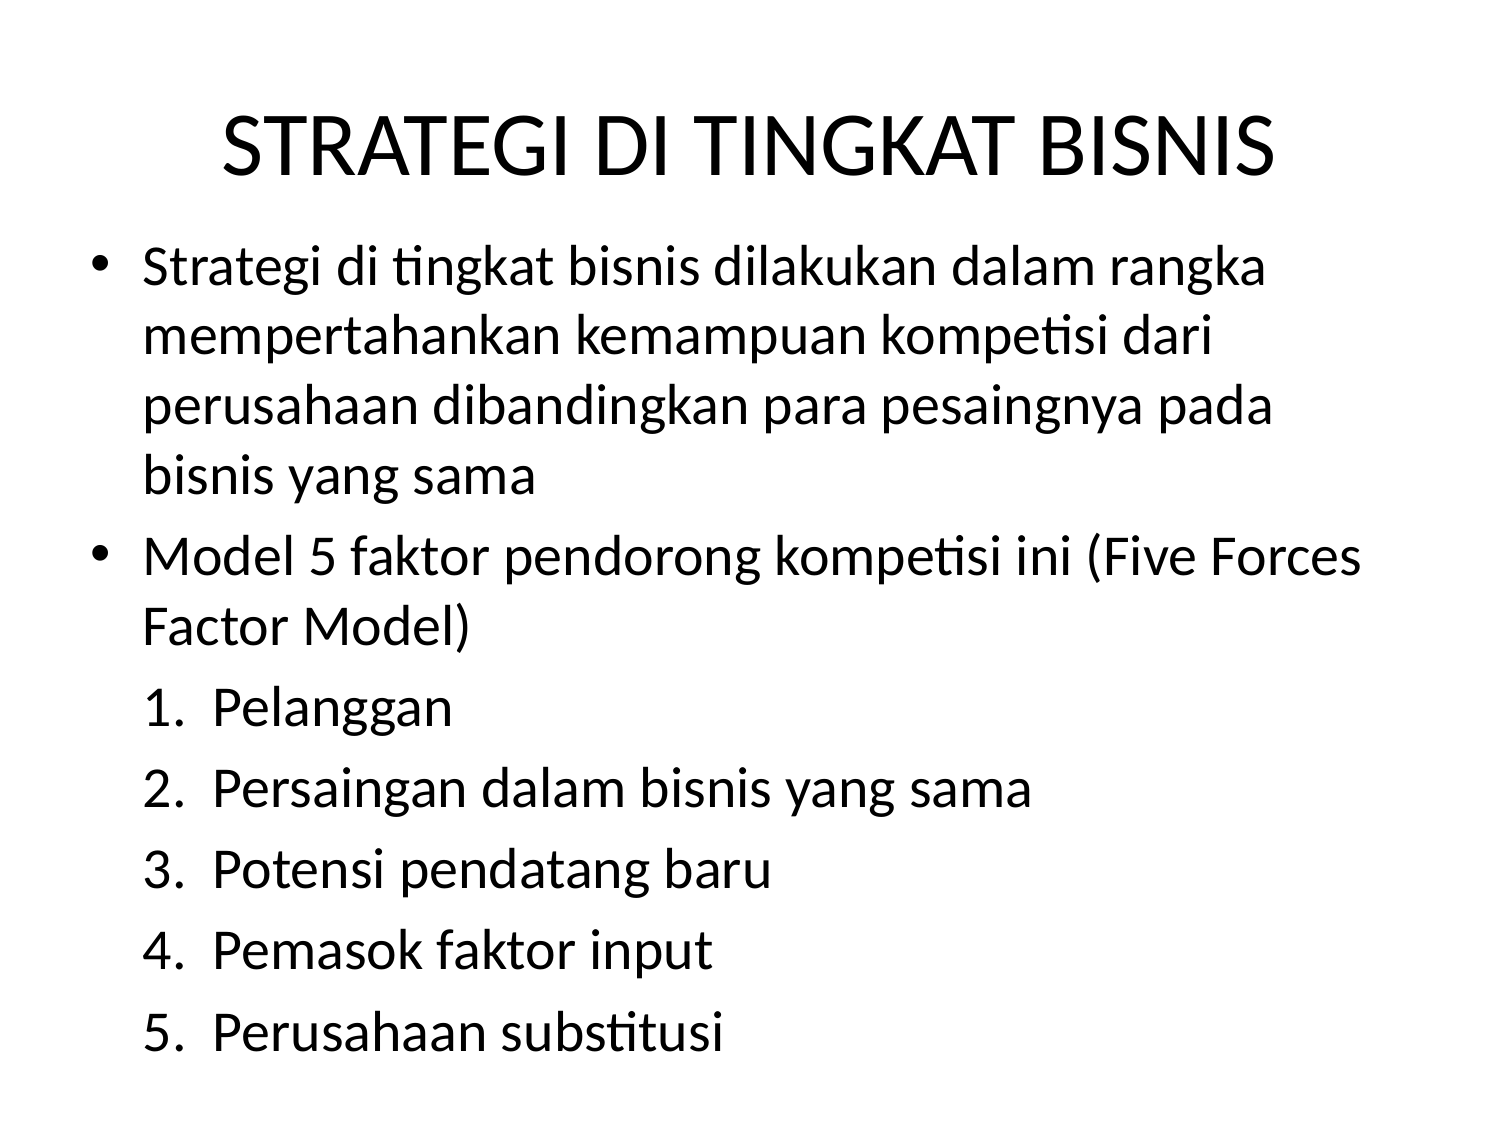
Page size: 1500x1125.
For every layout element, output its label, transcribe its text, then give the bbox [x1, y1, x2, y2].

list Strategi di tingkat bisnis dilakukan dalam rangka mempertahankan kemampuan kompetisi dari perusahaan dibandingkan para pesaingnya pada bisnis yang sama Model 5 faktor pendorong kompetisi ini (Five Forces Factor Model) 1. Pelanggan 2. Persaingan dalam bisnis yang sama 3. Potensi pendatang baru 4. Pemasok faktor input 5. Perusahaan substitusi [75, 219, 1425, 1071]
title STRATEGI DI TINGKAT BISNIS [75, 45, 1425, 219]
